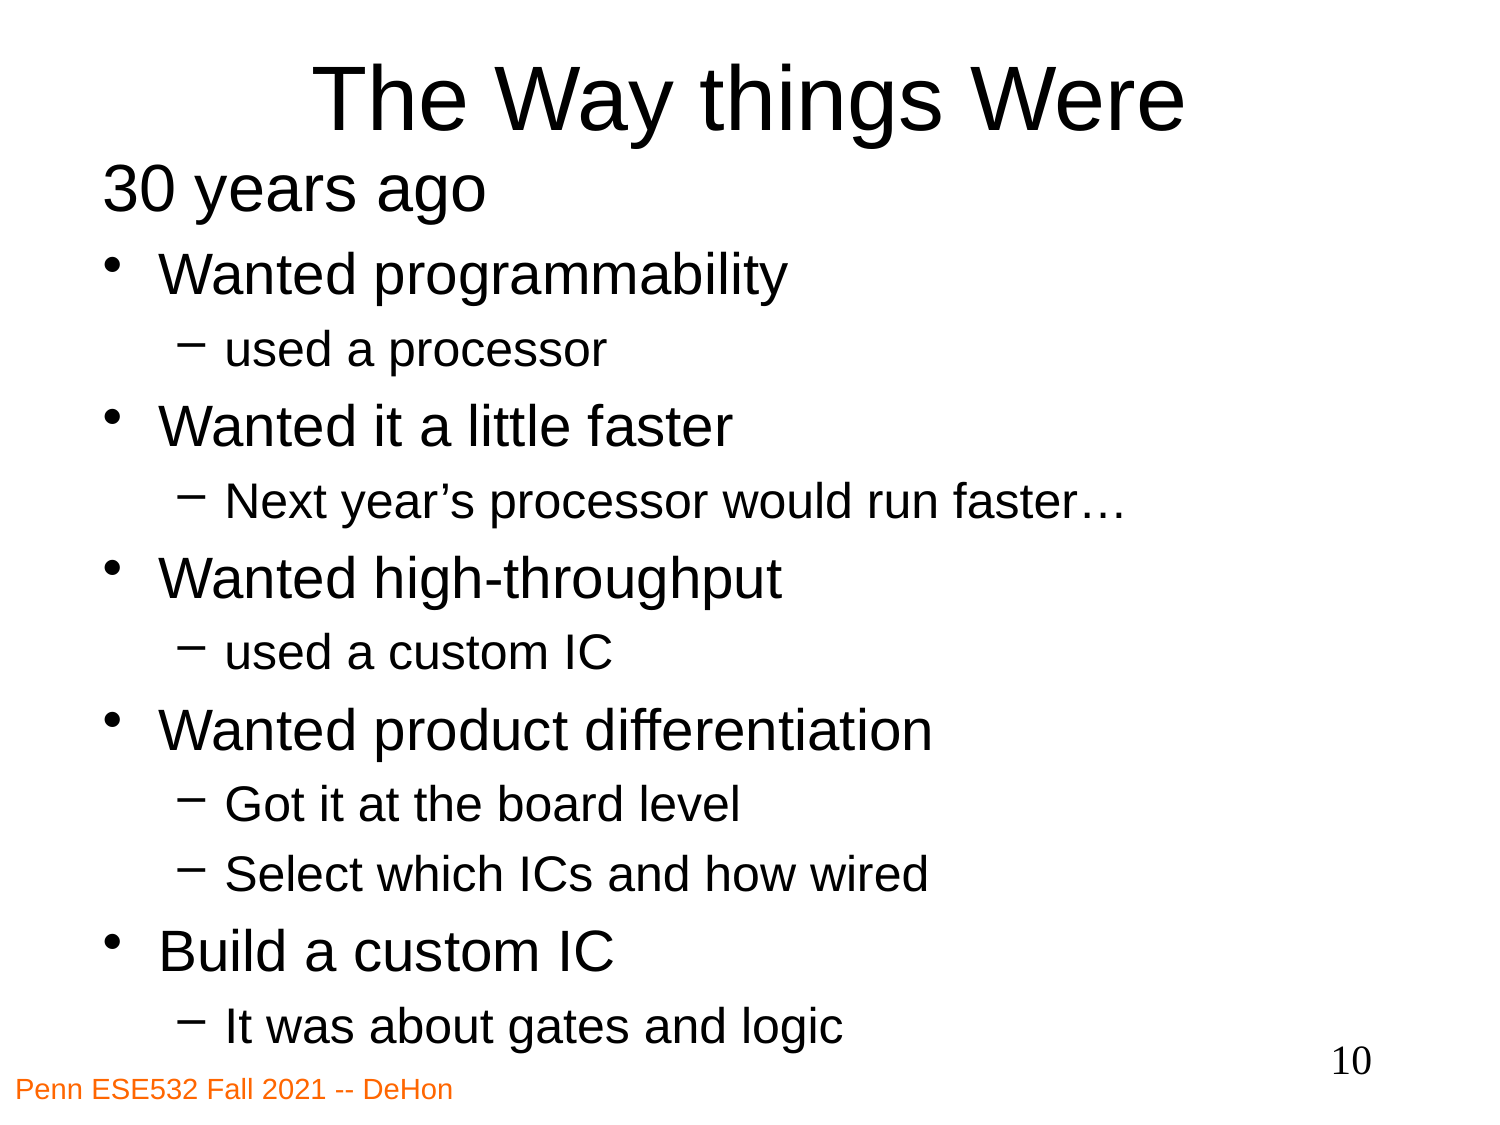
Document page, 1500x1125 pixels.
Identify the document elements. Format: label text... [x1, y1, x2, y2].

slide_number 10 [1074, 1024, 1388, 1101]
title The Way things Were [112, 0, 1388, 188]
slide_number Penn ESE532 Fall 2021 -- DeHon [0, 1062, 688, 1125]
list 30 years ago Wanted programmability used a processor Wanted it a little faster Next year’s processor would run faster… Wanted high-throughput used a custom IC Wanted product differentiation Got it at the board level Select which ICs and how wired Build a custom IC It was about gates and logic [87, 137, 1363, 813]
